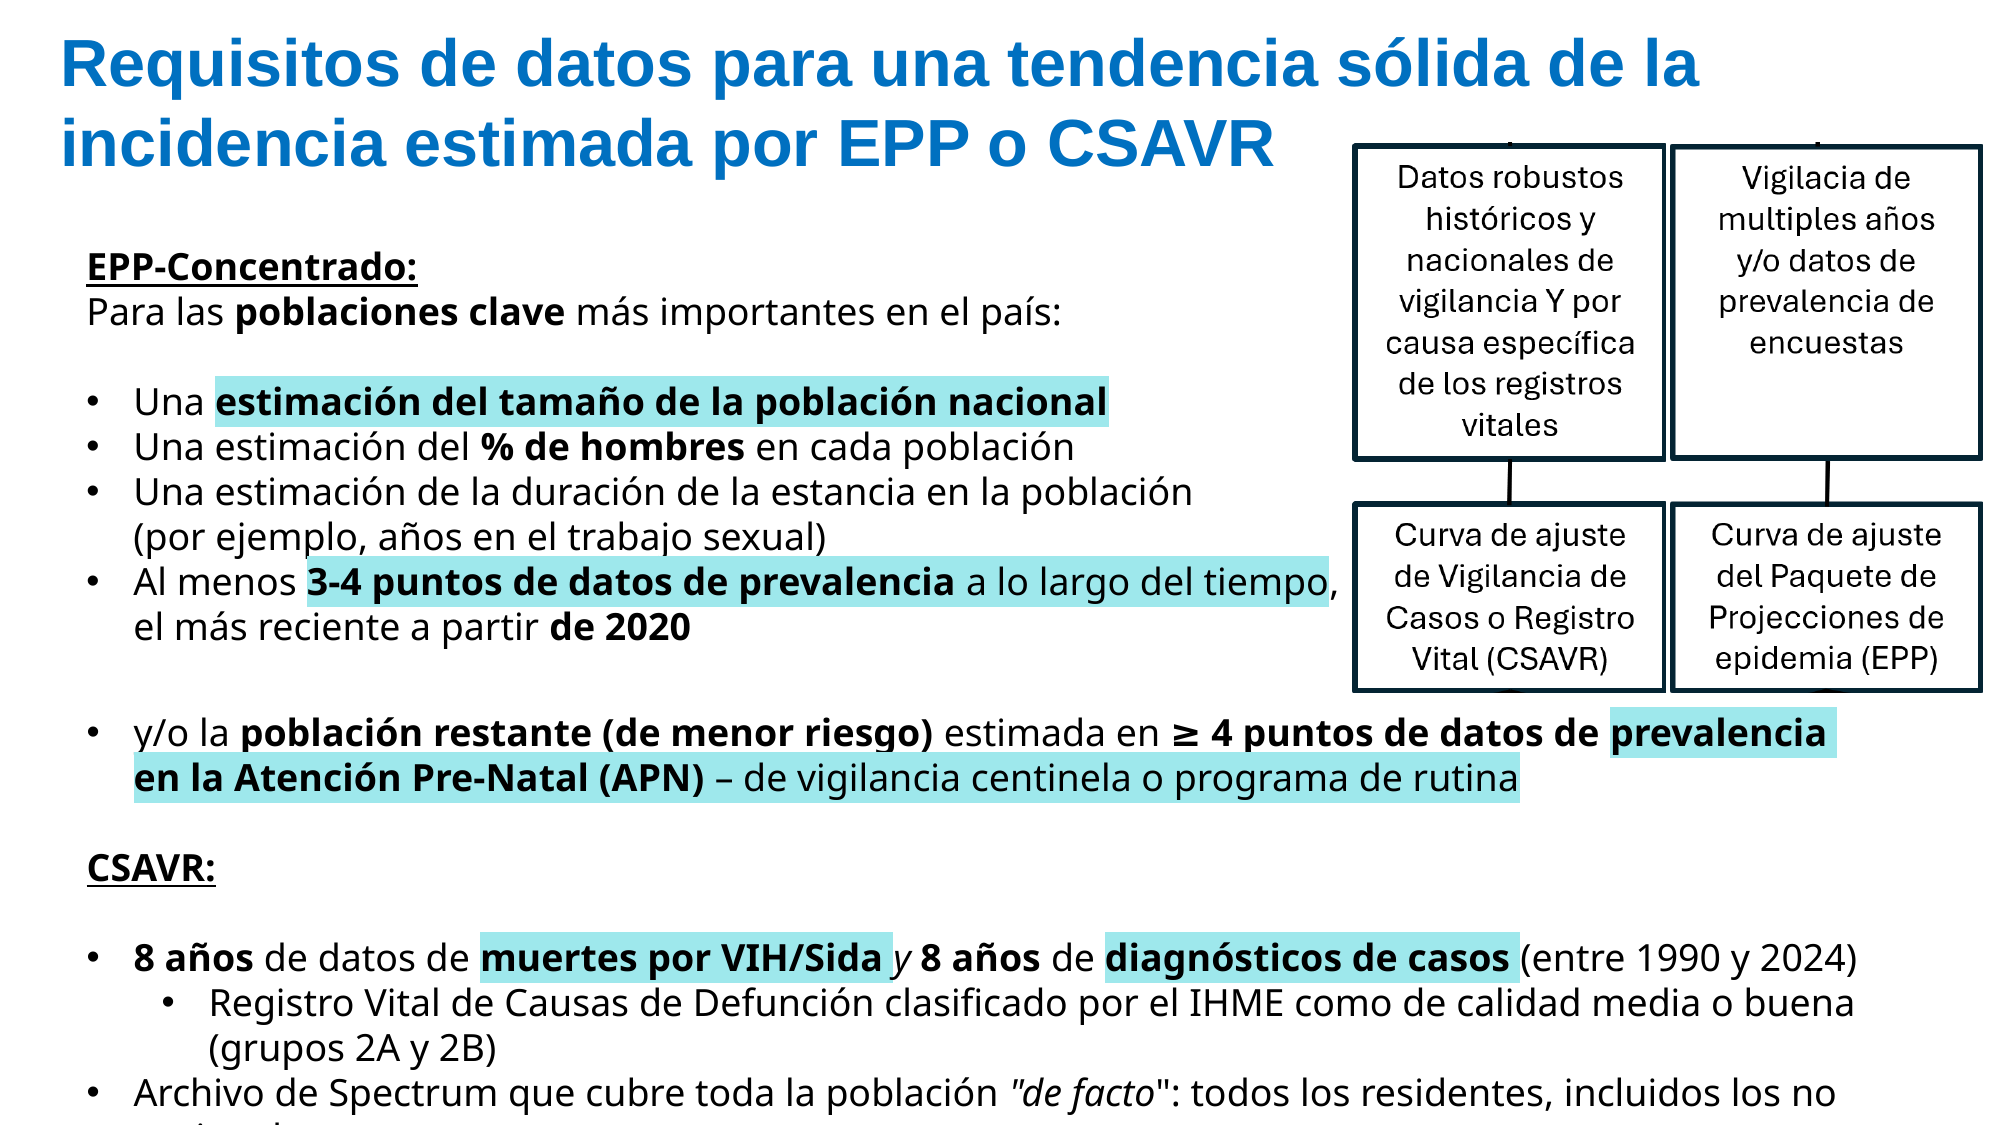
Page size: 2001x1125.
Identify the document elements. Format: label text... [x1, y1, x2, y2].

text_box y/o la población restante (de menor riesgo) estimada en ≥ 4 puntos de datos de prevalencia en la Atención Pre-Natal (APN) – de vigilancia centinela o programa de rutina CSAVR: 8 años de datos de muertes por VIH/Sida y 8 años de diagnósticos de casos (entre 1990 y 2024) Registro Vital de Causas de Defunción clasificado por el IHME como de calidad media o buena (grupos 2A y 2B) Archivo de Spectrum que cubre toda la población "de facto": todos los residentes, incluidos los no nacionales. [71, 701, 1947, 1125]
picture [1359, 150, 1661, 455]
picture [1351, 460, 1666, 505]
text_box Requisitos de datos para una tendencia sólida de la incidencia estimada por EPP o CSAVR [45, 12, 1960, 188]
text_box EPP-Concentrado: Para las poblaciones clave más importantes en el país: Una estimación del tamaño de la población nacional Una estimación del % de hombres en cada población Una estimación de la duración de la estancia en la población (por ejemplo, años en el trabajo sexual) Al menos 3-4 puntos de datos de prevalencia a lo largo del tiempo, el más reciente a partir de 2020 [71, 235, 1351, 656]
picture [1359, 508, 1661, 687]
picture [1667, 141, 1983, 693]
picture [1676, 150, 1977, 454]
picture [1351, 141, 1666, 146]
